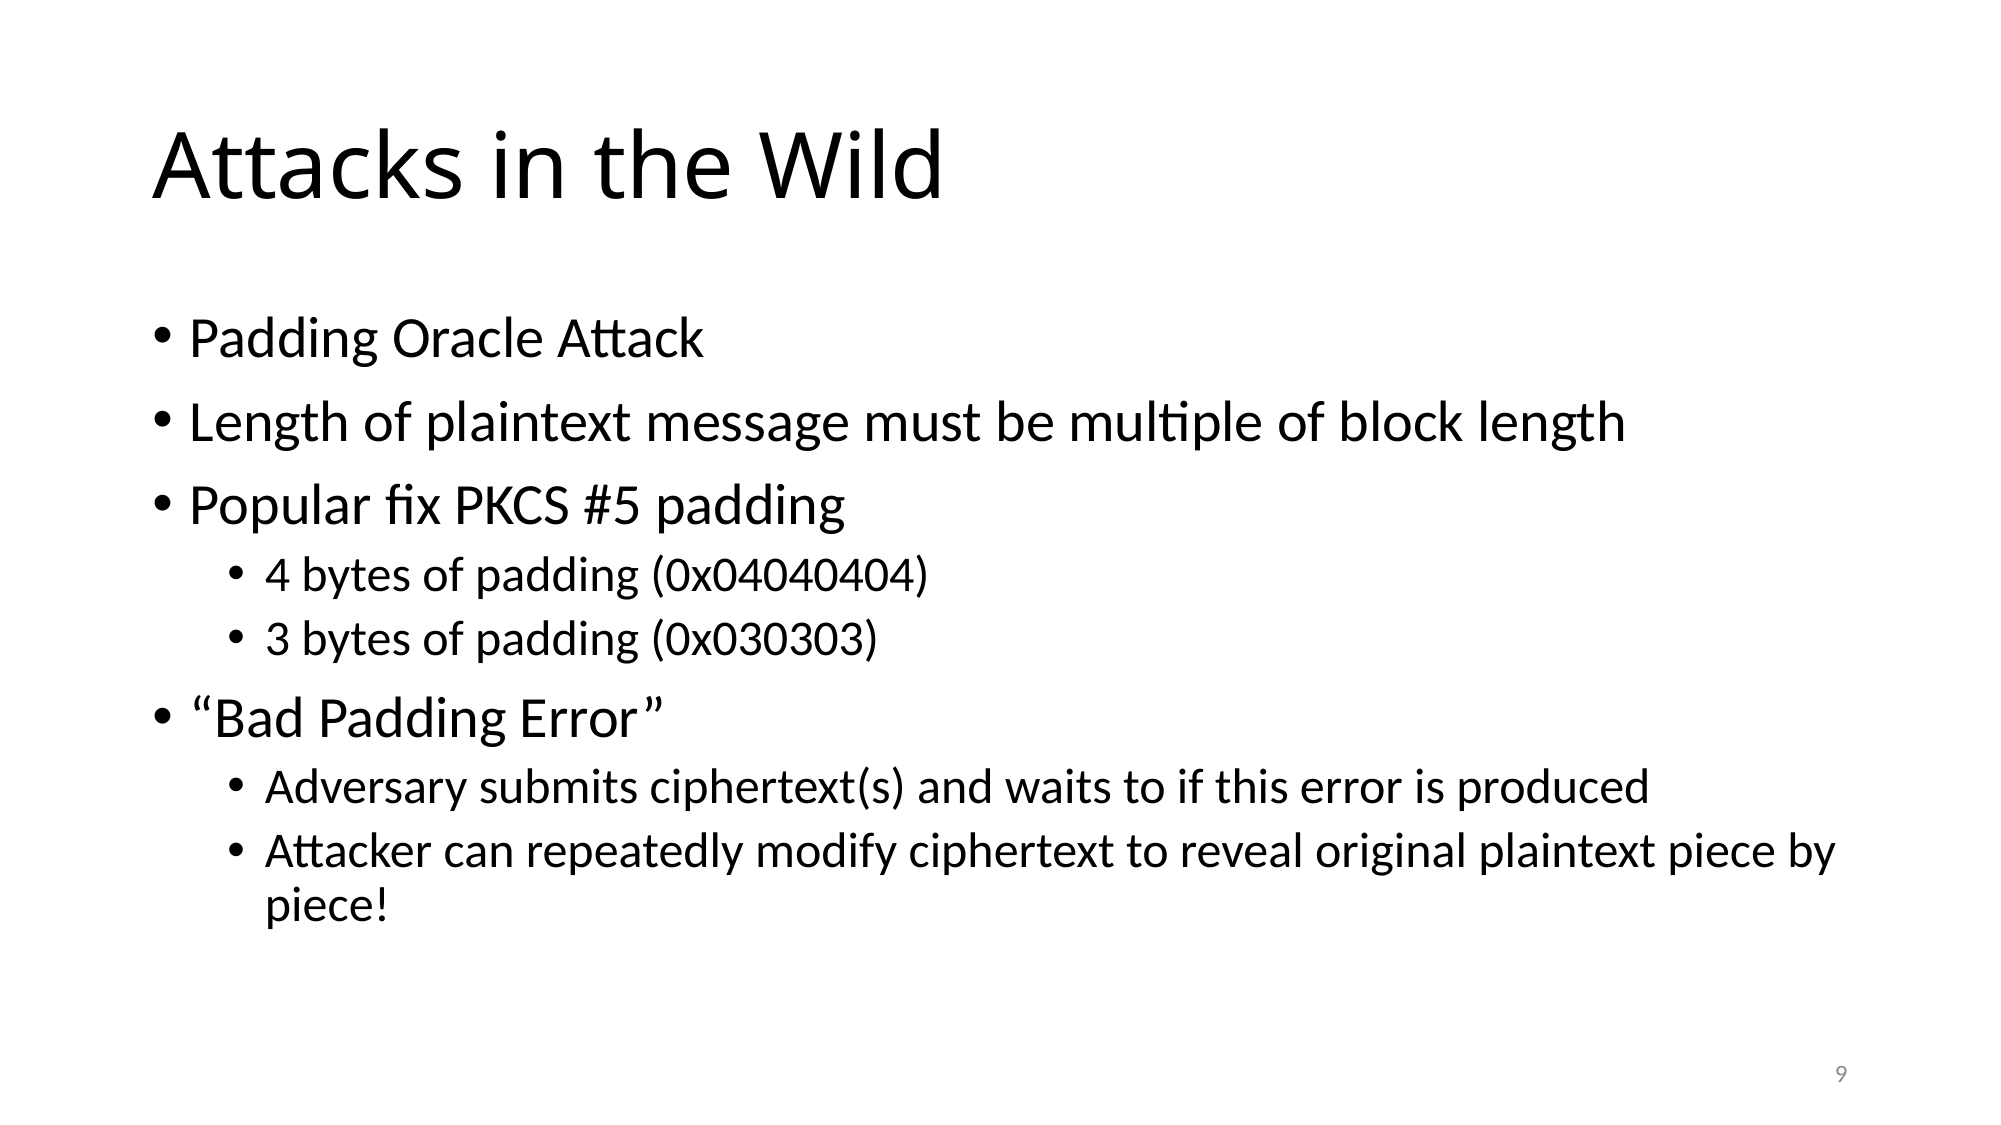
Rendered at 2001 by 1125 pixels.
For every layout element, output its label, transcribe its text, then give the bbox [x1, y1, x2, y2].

title Attacks in the Wild [137, 59, 1863, 278]
slide_number 9 [1412, 1042, 1863, 1103]
list Padding Oracle Attack Length of plaintext message must be multiple of block length Popular fix PKCS #5 padding 4 bytes of padding (0x04040404) 3 bytes of padding (0x030303) “Bad Padding Error” Adversary submits ciphertext(s) and waits to if this error is produced Attacker can repeatedly modify ciphertext to reveal original plaintext piece by piece! [137, 299, 1863, 1014]
